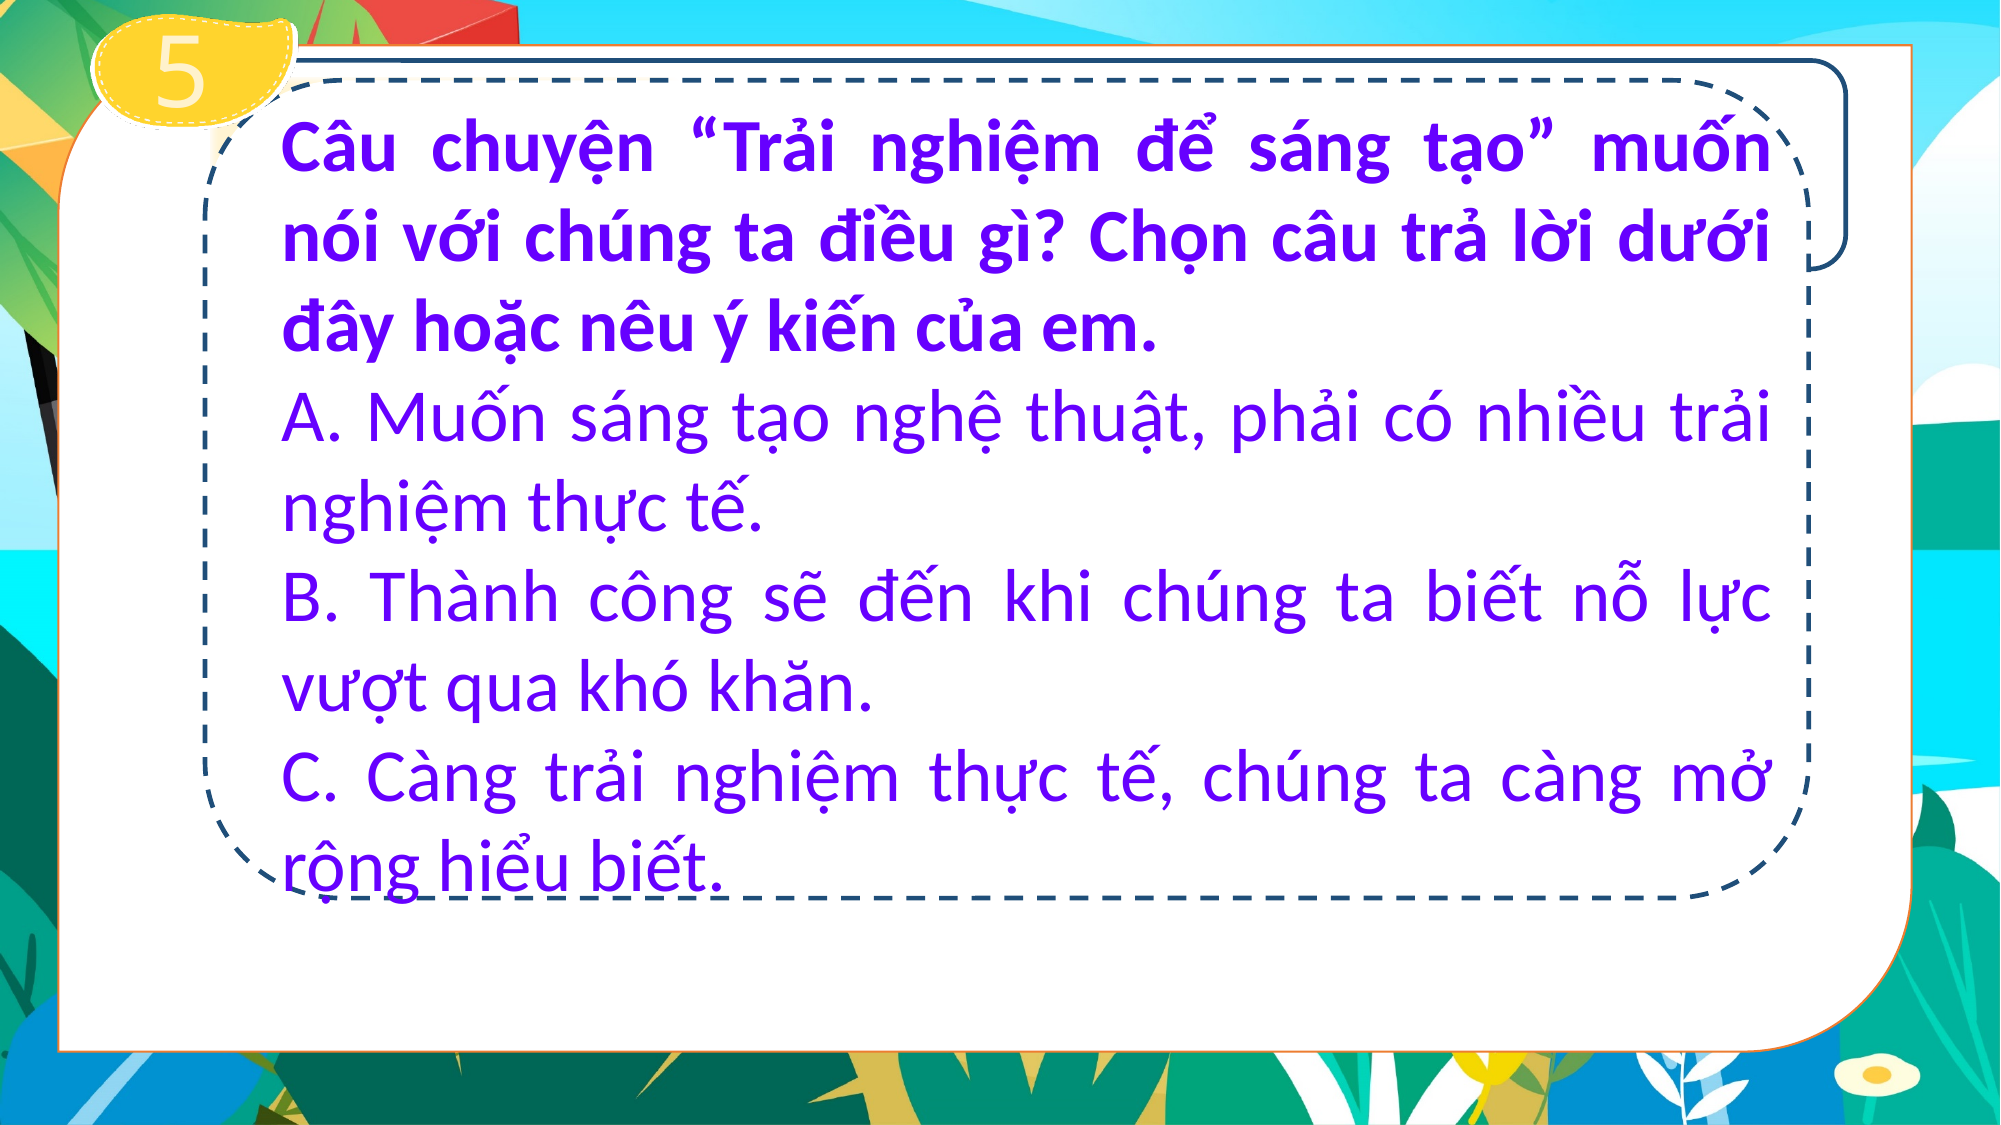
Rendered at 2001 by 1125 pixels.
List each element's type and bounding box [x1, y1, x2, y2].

picture [0, 0, 2000, 1125]
text_box [52, 0, 1846, 923]
